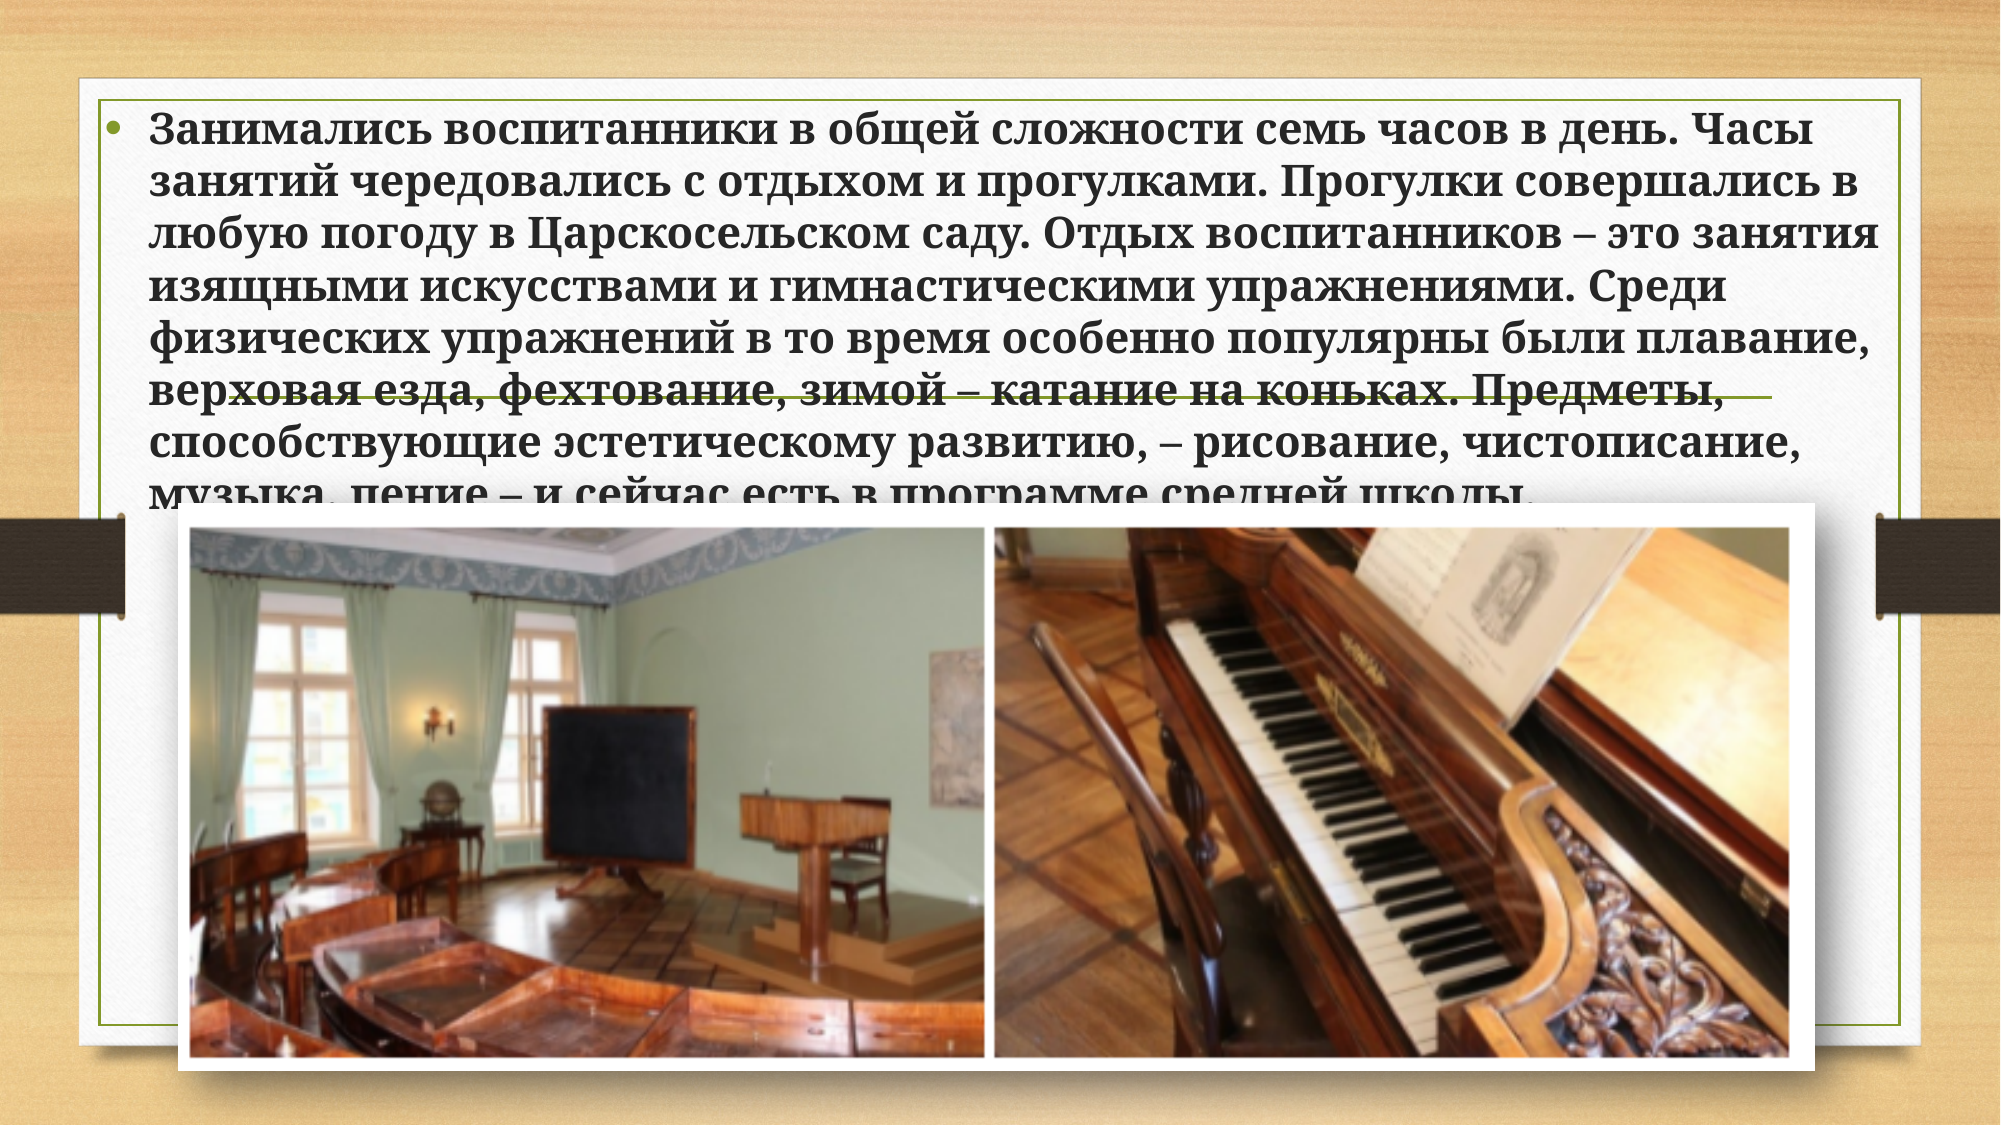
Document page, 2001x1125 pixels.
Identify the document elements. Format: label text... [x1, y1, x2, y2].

picture [0, 0, 2001, 1125]
list Занимались воспитанники в общей сложности семь часов в день. Часы занятий чередовались с отдыхом и прогулками. Прогулки совершались в любую погоду в Царскосельском саду. Отдых воспитанников – это занятия изящными искусствами и гимнастическими упражнениями. Среди физических упражнений в то время особенно популярны были плавание, верховая езда, фехтование, зимой – катание на коньках. Предметы, способствующие эстетическому развитию, – рисование, чистописание, музыка, пение – и сейчас есть в программе средней школы. [89, 93, 1955, 532]
